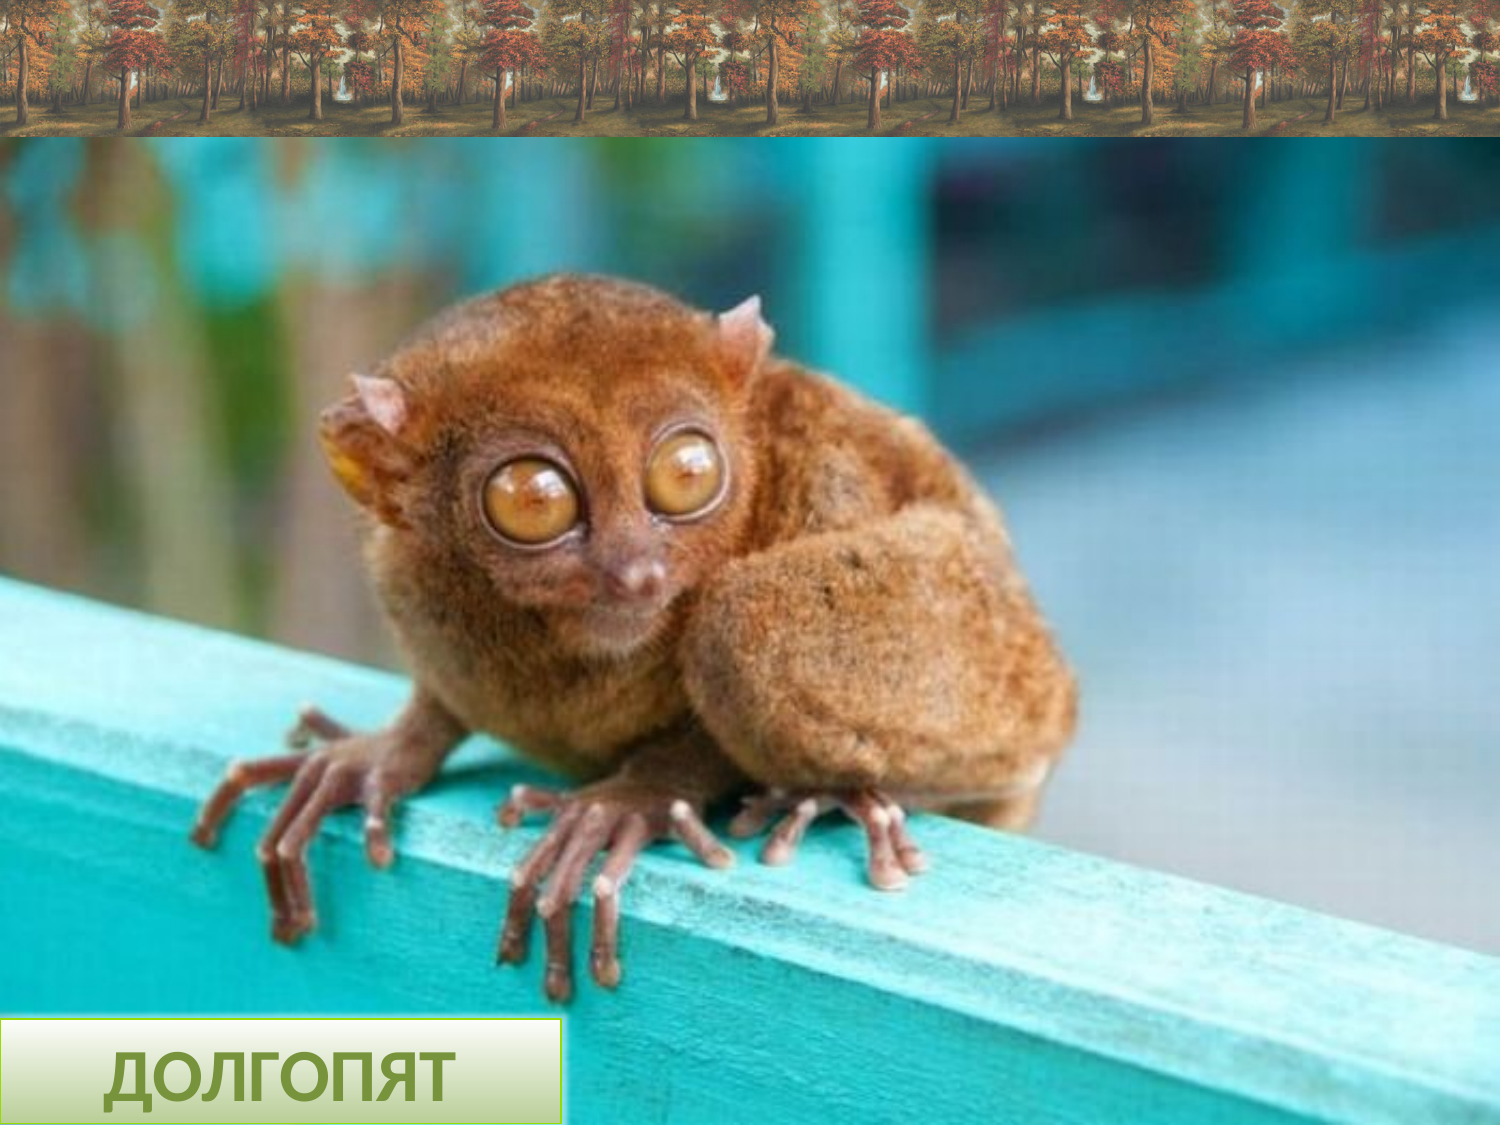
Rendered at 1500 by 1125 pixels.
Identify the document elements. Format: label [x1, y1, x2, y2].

text_box [0, 0, 1500, 127]
picture [0, 136, 1500, 1125]
